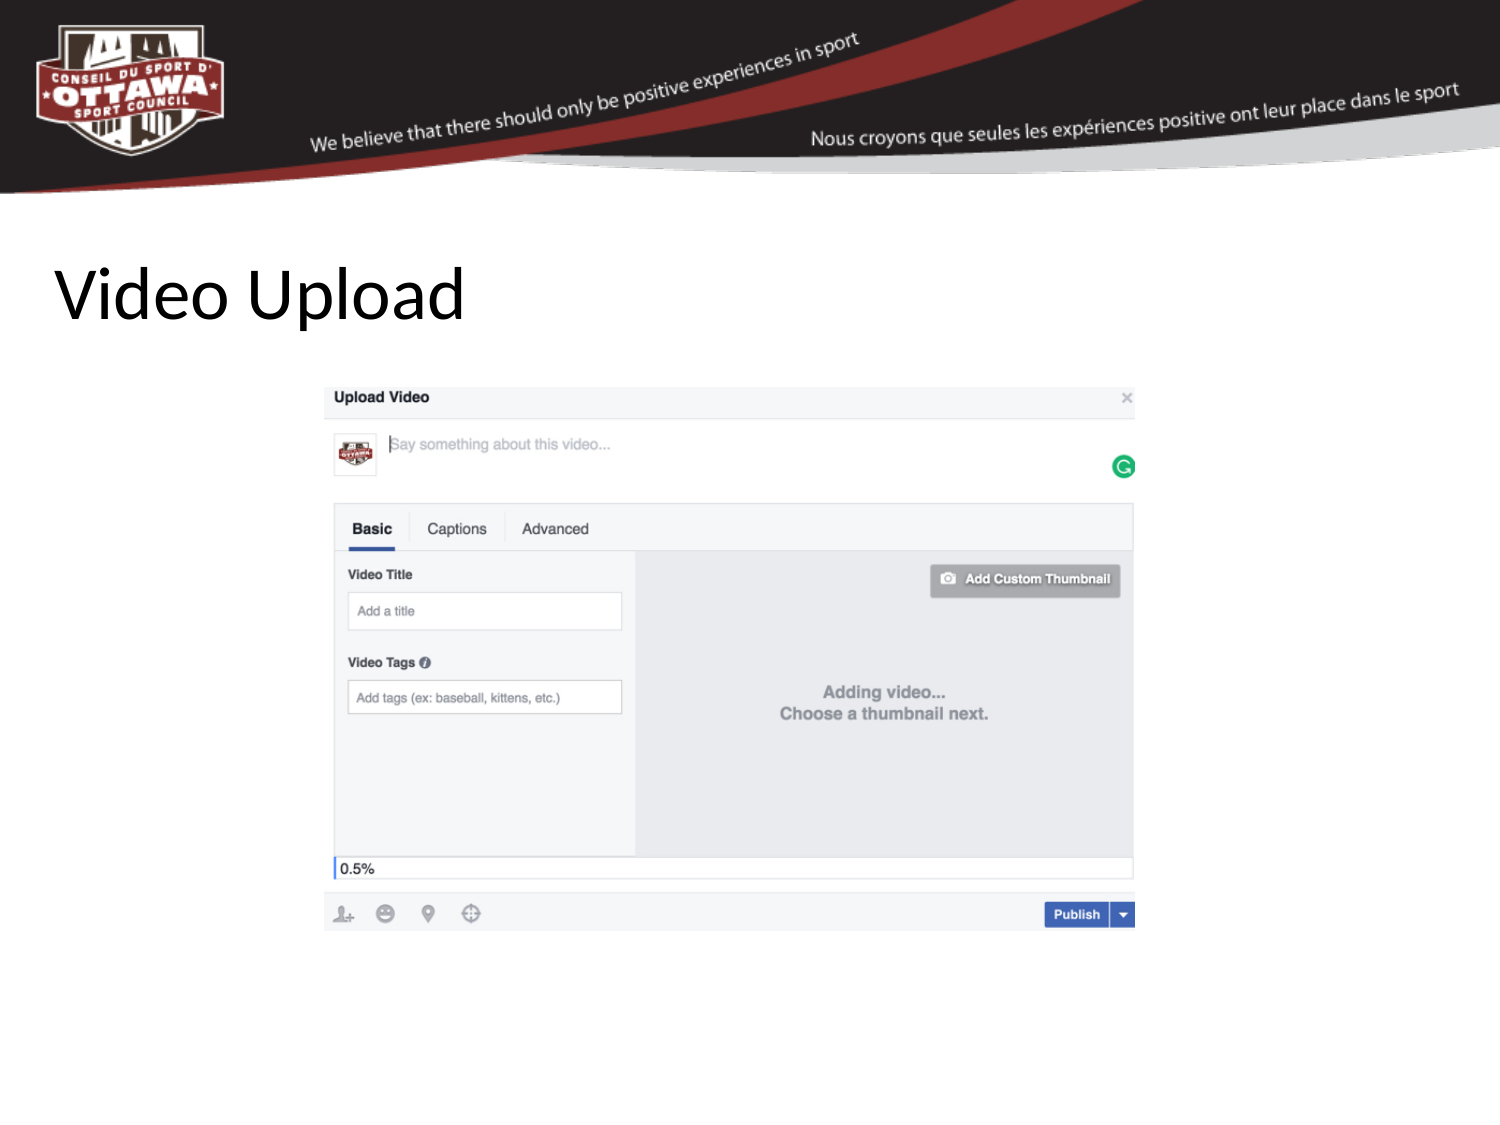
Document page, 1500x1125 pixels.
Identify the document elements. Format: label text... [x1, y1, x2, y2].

picture [0, 0, 1500, 1125]
title Video Upload [53, 243, 1405, 388]
